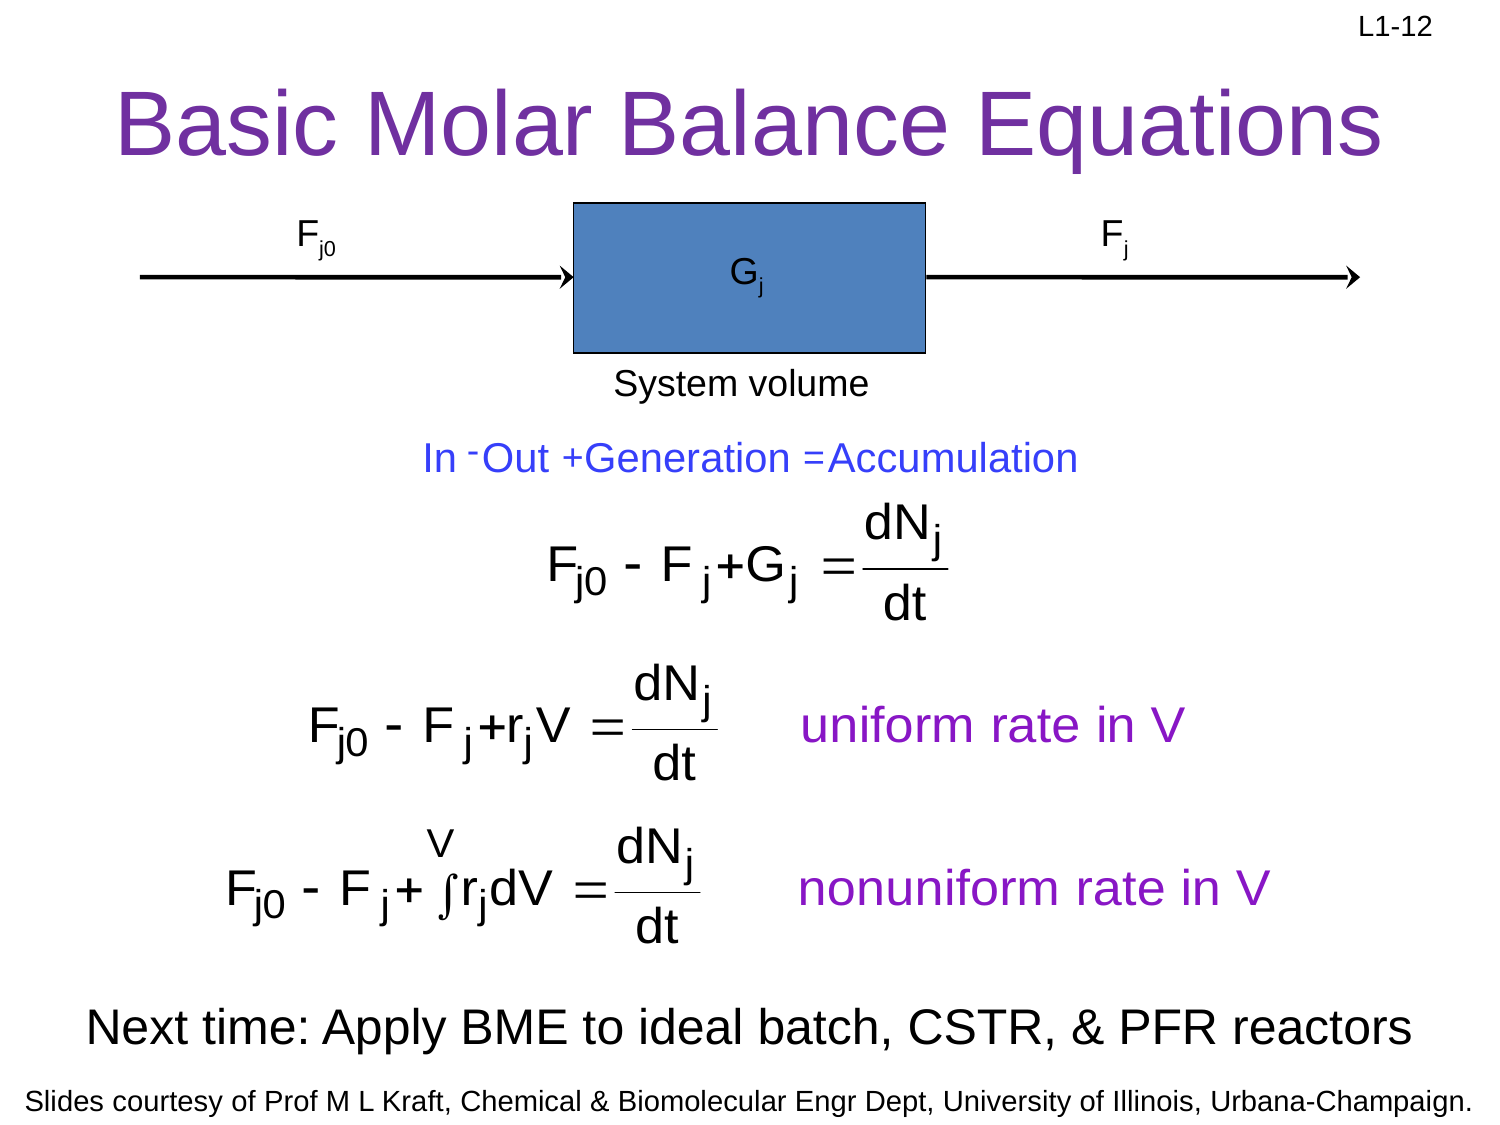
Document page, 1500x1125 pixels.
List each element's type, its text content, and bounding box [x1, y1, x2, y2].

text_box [223, 816, 1278, 964]
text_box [306, 654, 1194, 788]
title Basic Molar Balance Equations [75, 24, 1425, 213]
text_box Next time: Apply BME to ideal batch, CSTR, & PFR reactors [70, 986, 1429, 1062]
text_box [374, 421, 1104, 502]
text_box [544, 510, 956, 628]
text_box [139, 201, 1361, 413]
